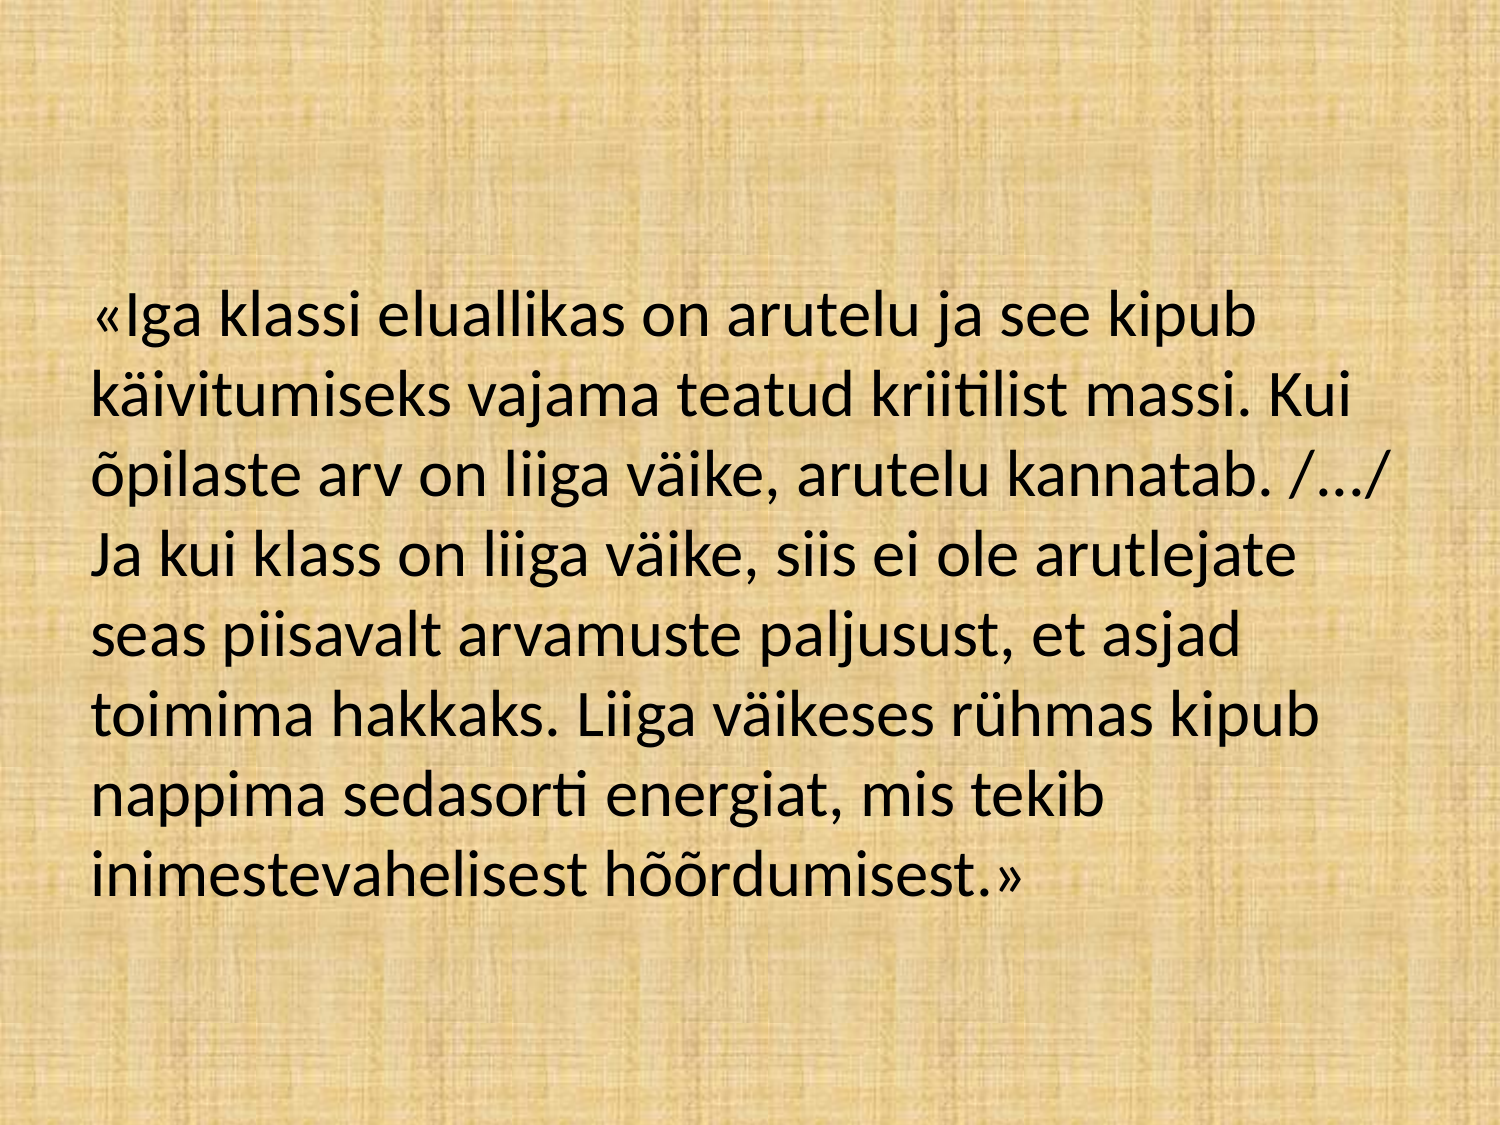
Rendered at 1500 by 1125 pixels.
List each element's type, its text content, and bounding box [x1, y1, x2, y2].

list «Iga klassi eluallikas on arutelu ja see kipub käivitumiseks vajama teatud kriitilist massi. Kui õpilaste arv on liiga väike, arutelu kannatab. /.../ Ja kui klass on liiga väike, siis ei ole arutlejate seas piisavalt arvamuste paljusust, et asjad toimima hakkaks. Liiga väikeses rühmas kipub nappima sedasorti energiat, mis tekib inimestevahelisest hõõrdumisest.» [75, 262, 1425, 1005]
picture [0, 0, 1500, 1125]
